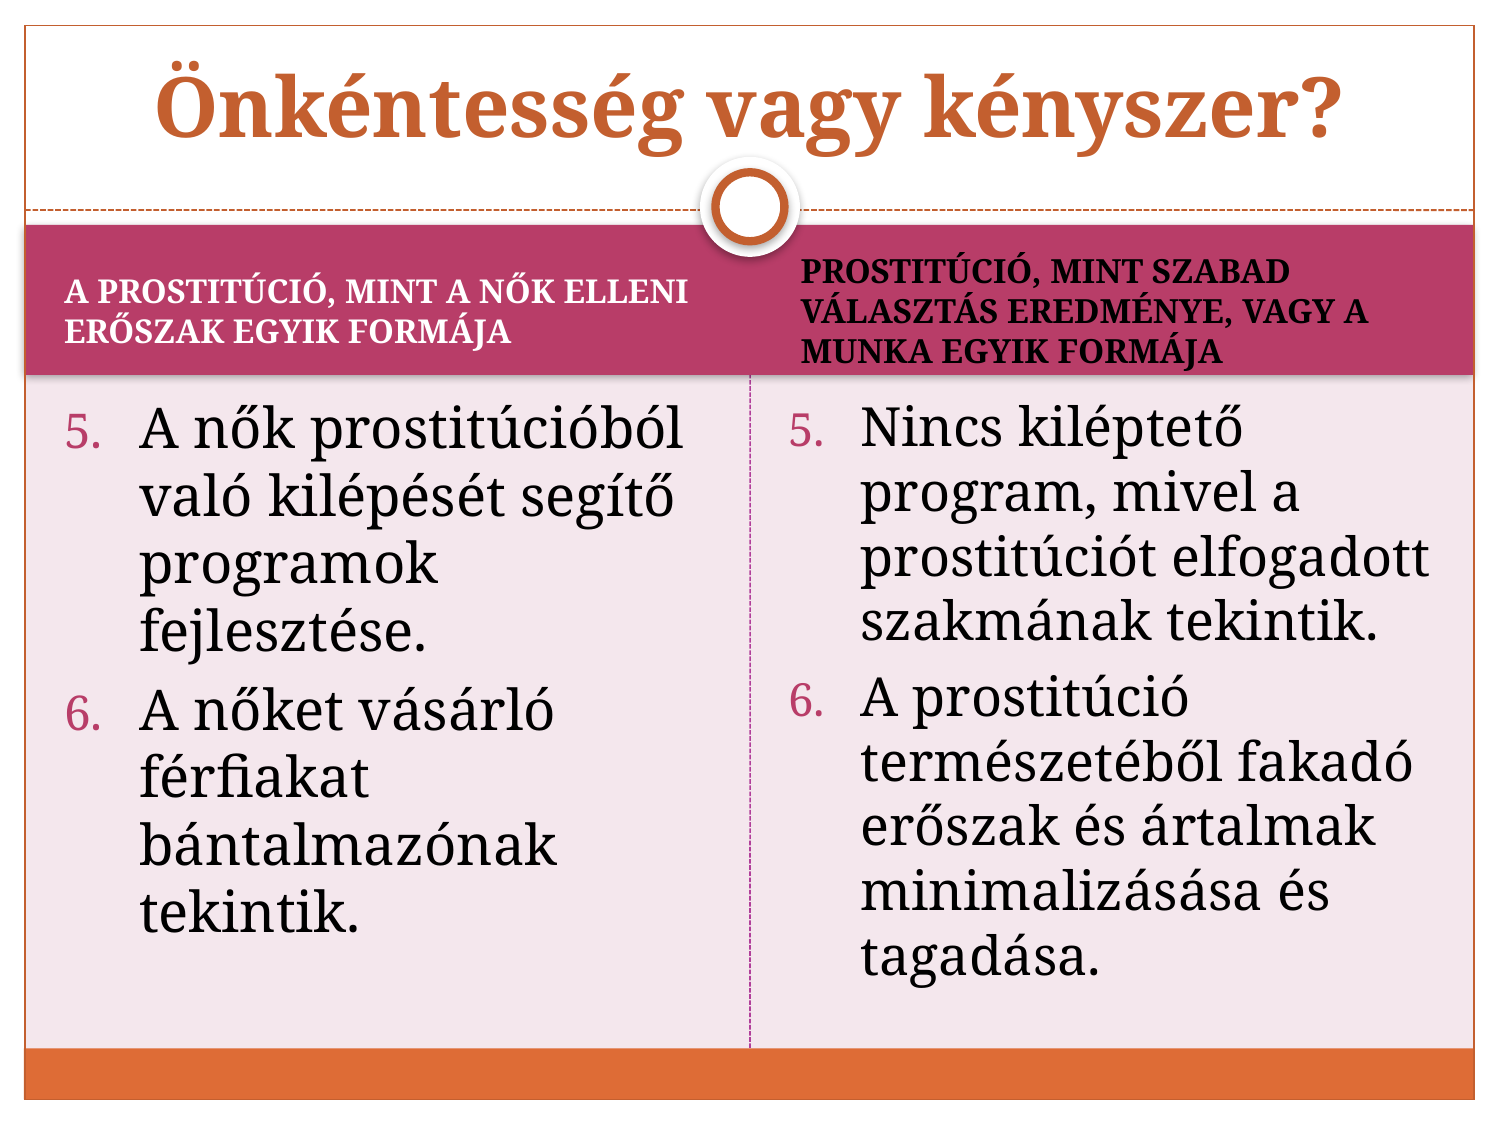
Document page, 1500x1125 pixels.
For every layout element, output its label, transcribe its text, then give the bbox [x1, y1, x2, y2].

list A nők prostitúcióból való kilépését segítő programok fejlesztése. A nőket vásárló férfiakat bántalmazónak tekintik. [49, 385, 739, 1032]
title Önkéntesség vagy kényszer? [49, 37, 1450, 162]
list Nincs kiléptető program, mivel a prostitúciót elfogadott szakmának tekintik. A prostitúció természetéből fakadó erőszak és ártalmak minimalizásása és tagadása. [773, 385, 1450, 1033]
list A PROSTITÚCIÓ, MINT A NŐK ELLENI ERŐSZAK EGYIK FORMÁJA [48, 249, 714, 371]
list PROSTITÚCIÓ, MINT SZABAD VÁLASZTÁS EREDMÉNYE, VAGY A MUNKA EGYIK FORMÁJA [785, 249, 1450, 371]
